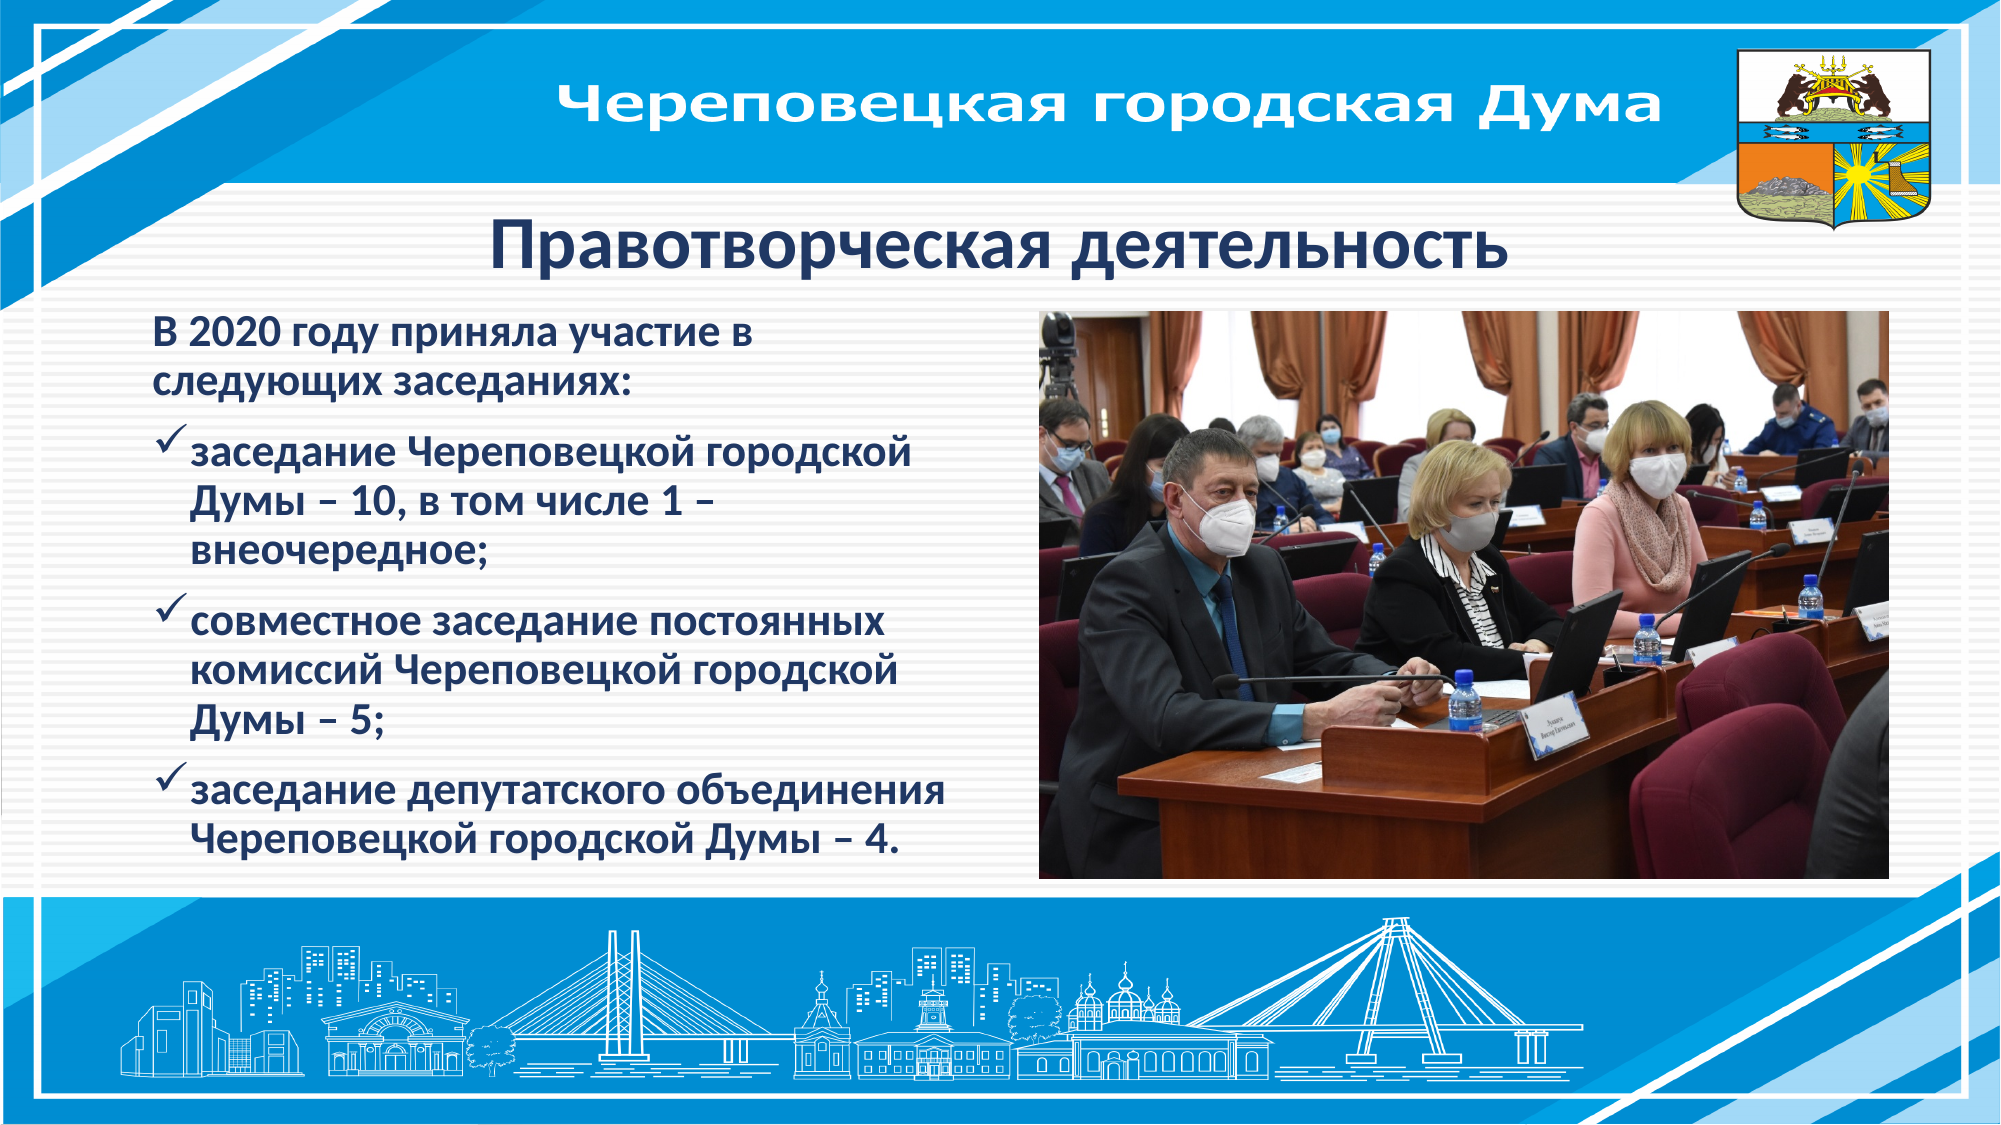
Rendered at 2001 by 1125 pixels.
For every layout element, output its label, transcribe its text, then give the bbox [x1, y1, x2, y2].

list В 2020 году приняла участие в следующих заседаниях: заседание Череповецкой городской Думы – 10, в том числе 1 – внеочередное; совместное заседание постоянных комиссий Череповецкой городской Думы – 5; заседание депутатского объединения Череповецкой городской Думы – 4. [137, 299, 988, 902]
picture [0, 0, 2001, 1125]
title Правотворческая деятельность [137, 207, 1863, 282]
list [1039, 311, 1890, 879]
